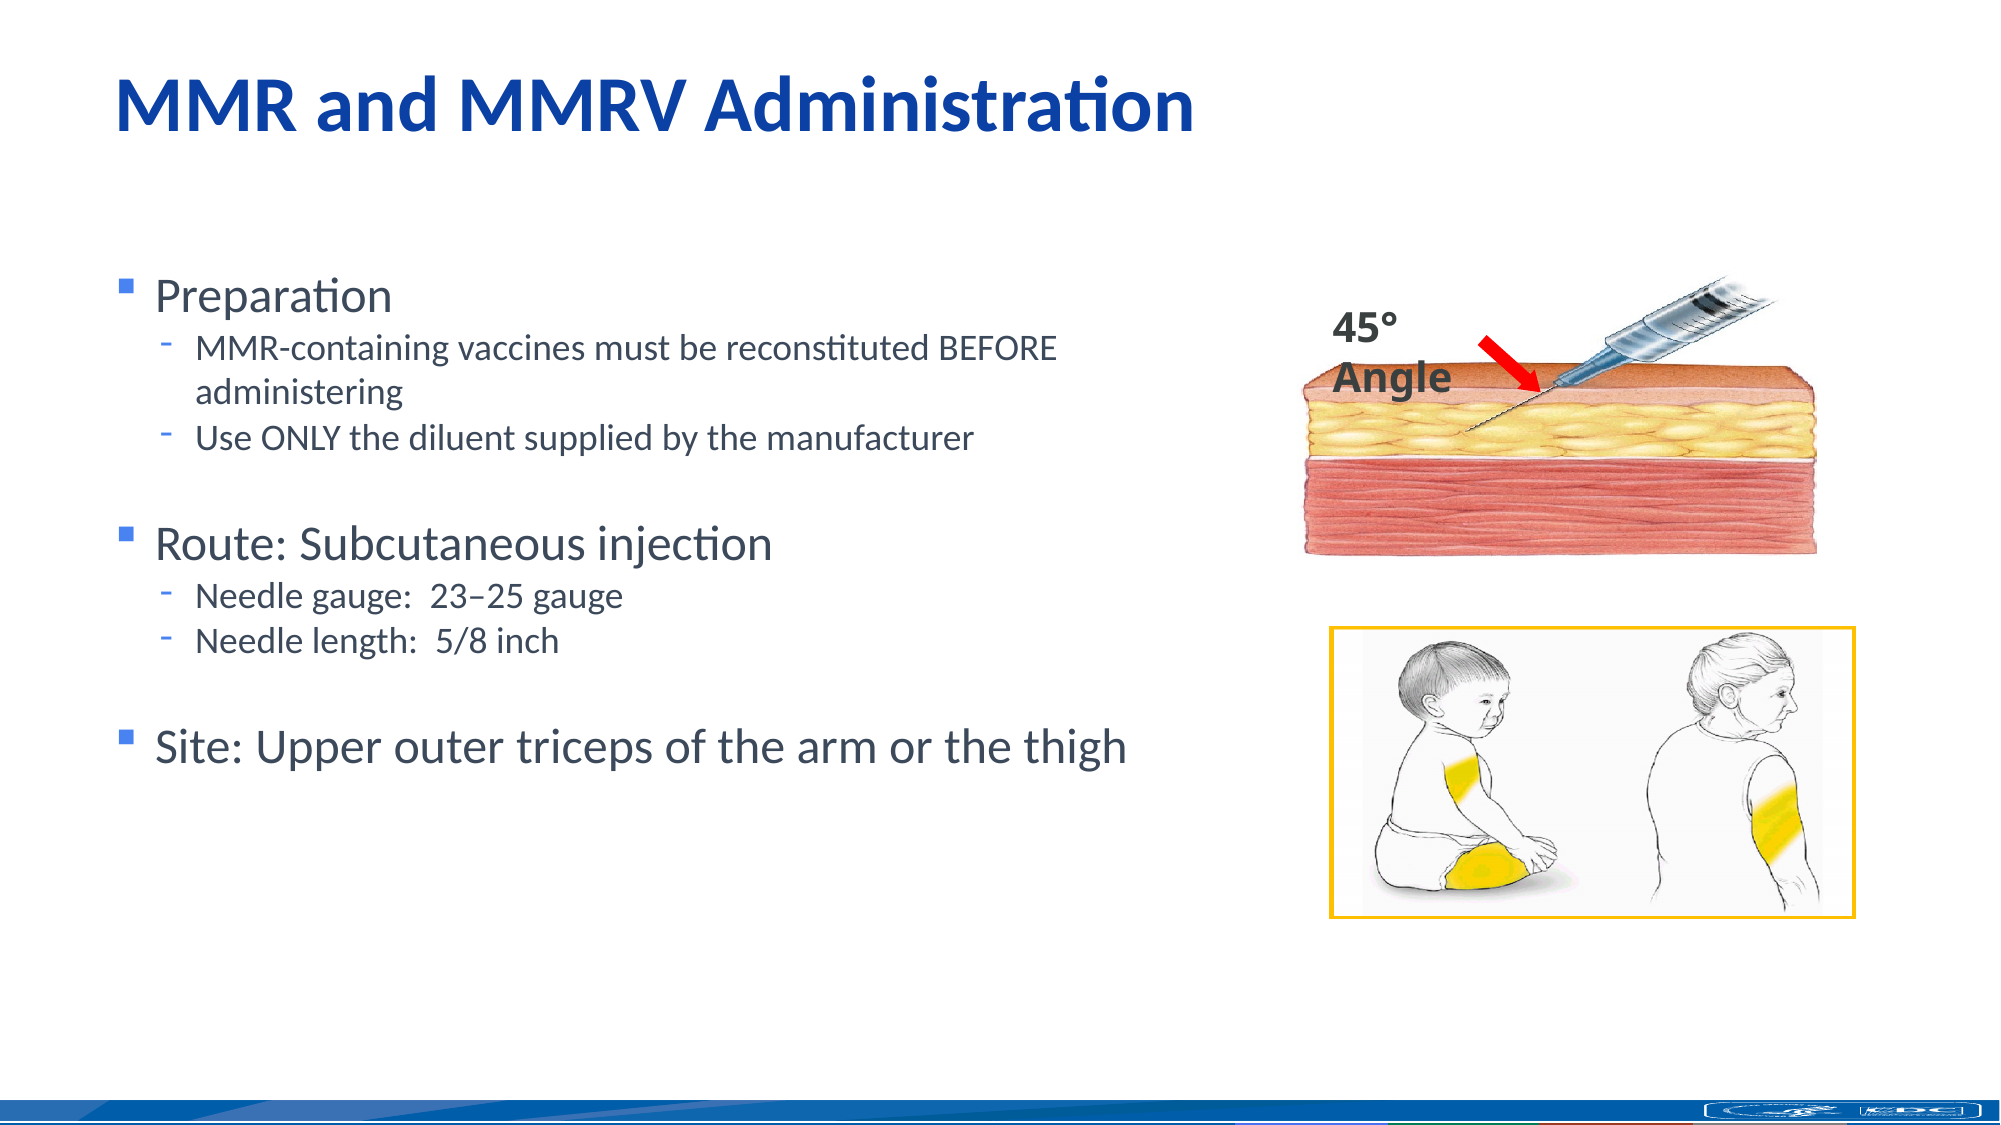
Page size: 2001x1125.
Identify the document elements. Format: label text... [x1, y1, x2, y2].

picture [1329, 626, 1856, 919]
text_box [1297, 266, 1817, 560]
list Preparation MMR-containing vaccines must be reconstituted BEFORE administering Use ONLY the diluent supplied by the manufacturer Route: Subcutaneous injection Needle gauge: 23–25 gauge Needle length: 5/8 inch Site: Upper outer triceps of the arm or the thigh [99, 254, 1210, 1013]
title MMR and MMRV Administration [99, 45, 1900, 240]
